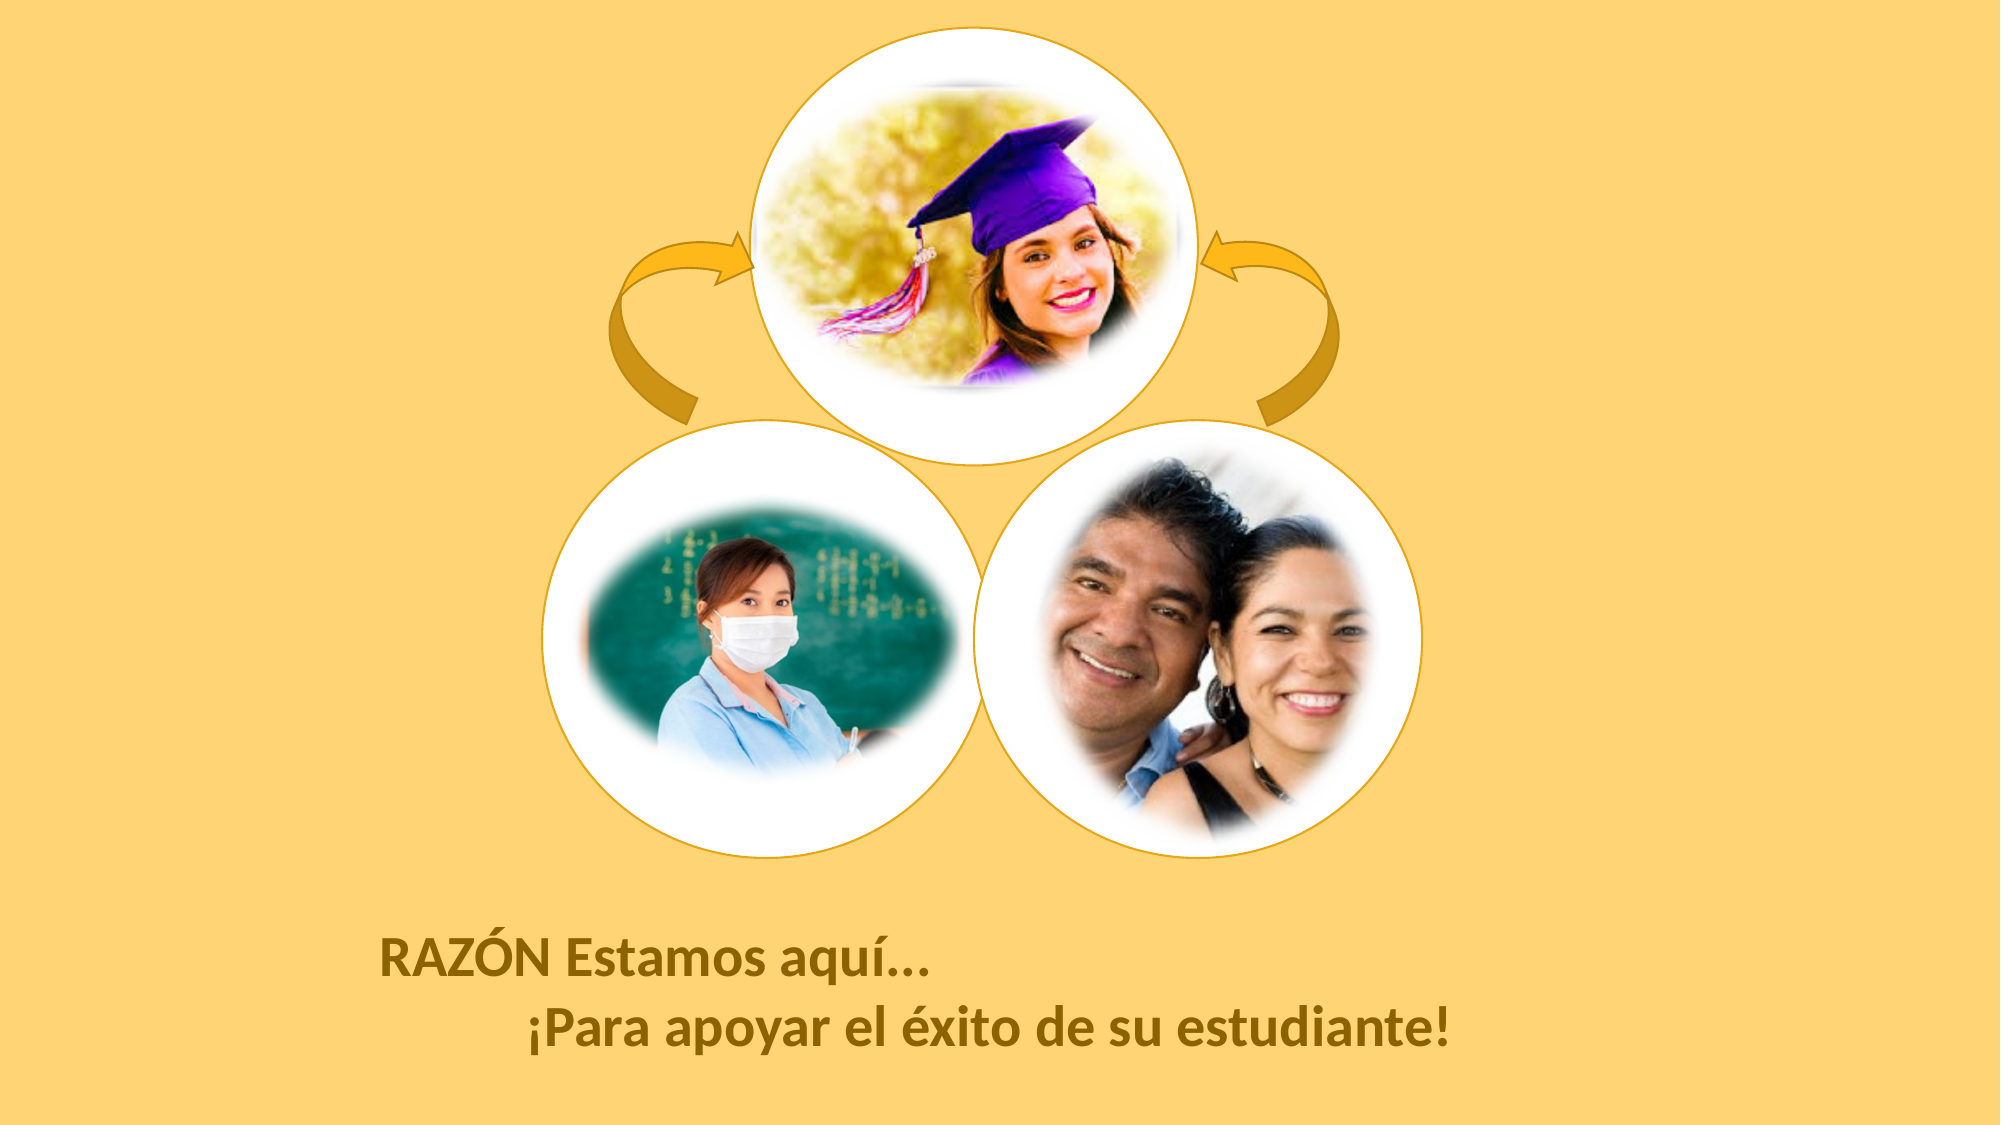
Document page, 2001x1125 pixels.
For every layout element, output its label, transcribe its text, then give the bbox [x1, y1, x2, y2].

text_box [541, 27, 1423, 858]
text_box RAZÓN Estamos aquí... ¡Para apoyar el éxito de su estudiante! [364, 906, 1549, 1092]
